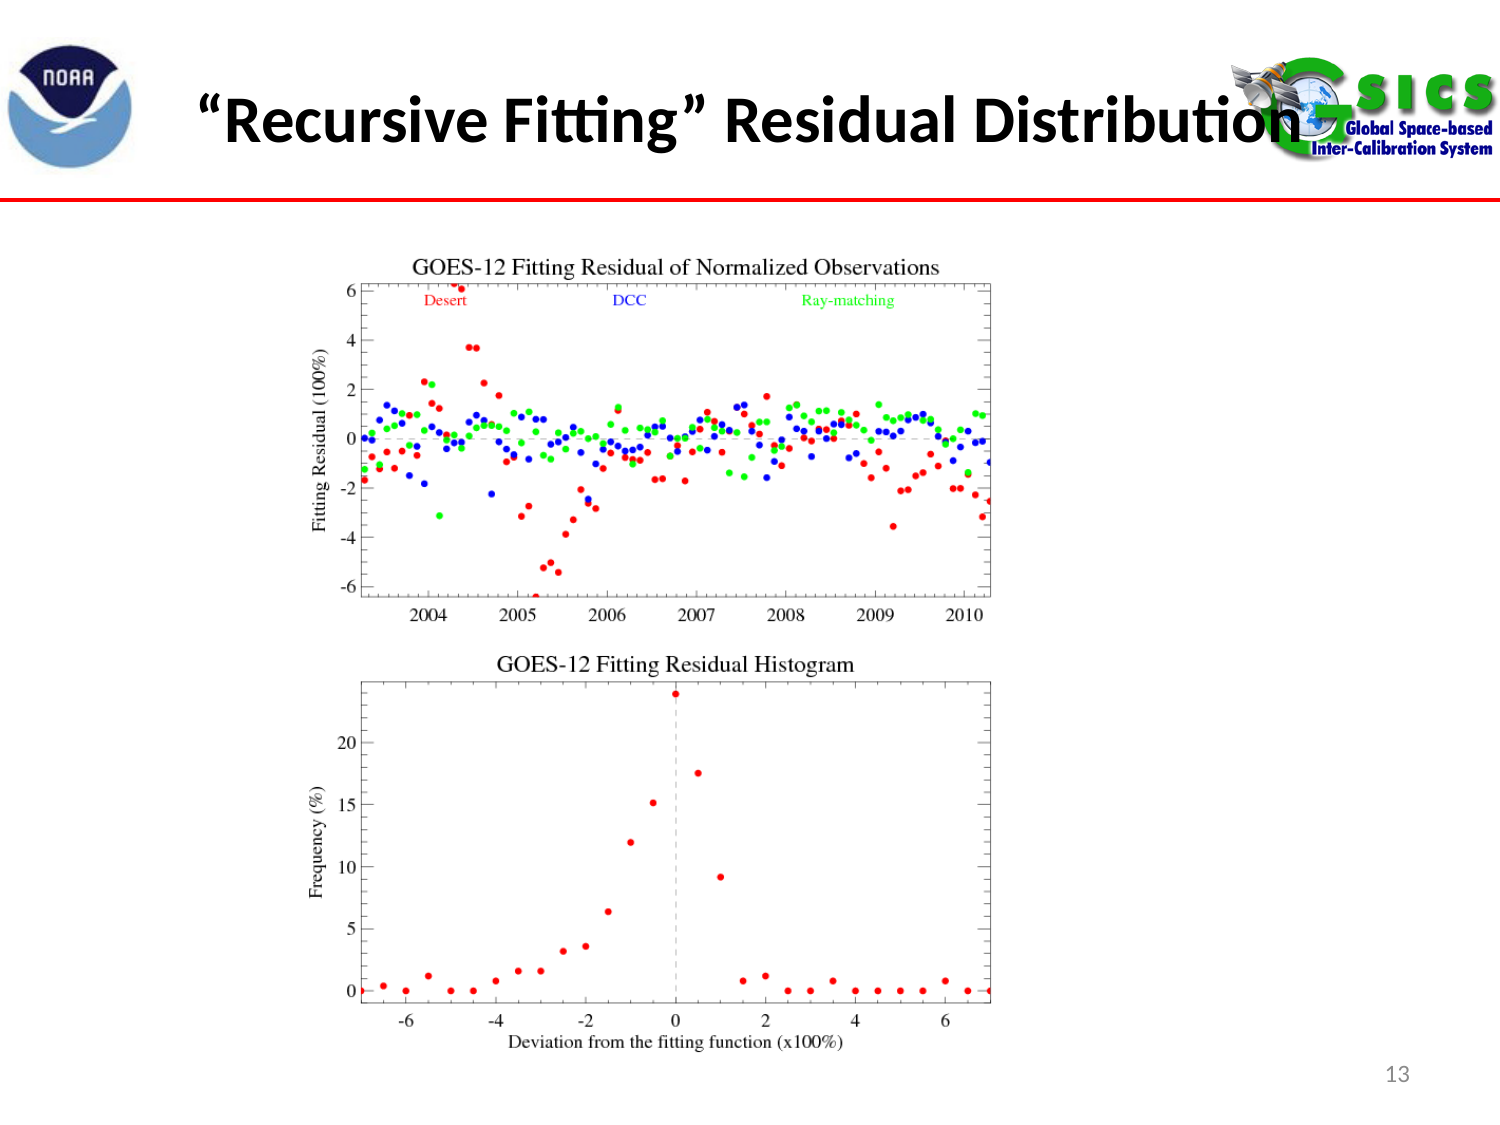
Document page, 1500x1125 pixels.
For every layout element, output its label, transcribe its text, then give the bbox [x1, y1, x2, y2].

title “Recursive Fitting” Residual Distribution [75, 45, 1425, 188]
slide_number 13 [1074, 1042, 1425, 1103]
picture [0, 37, 141, 178]
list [287, 242, 1027, 1088]
picture [1425, 49, 1500, 163]
